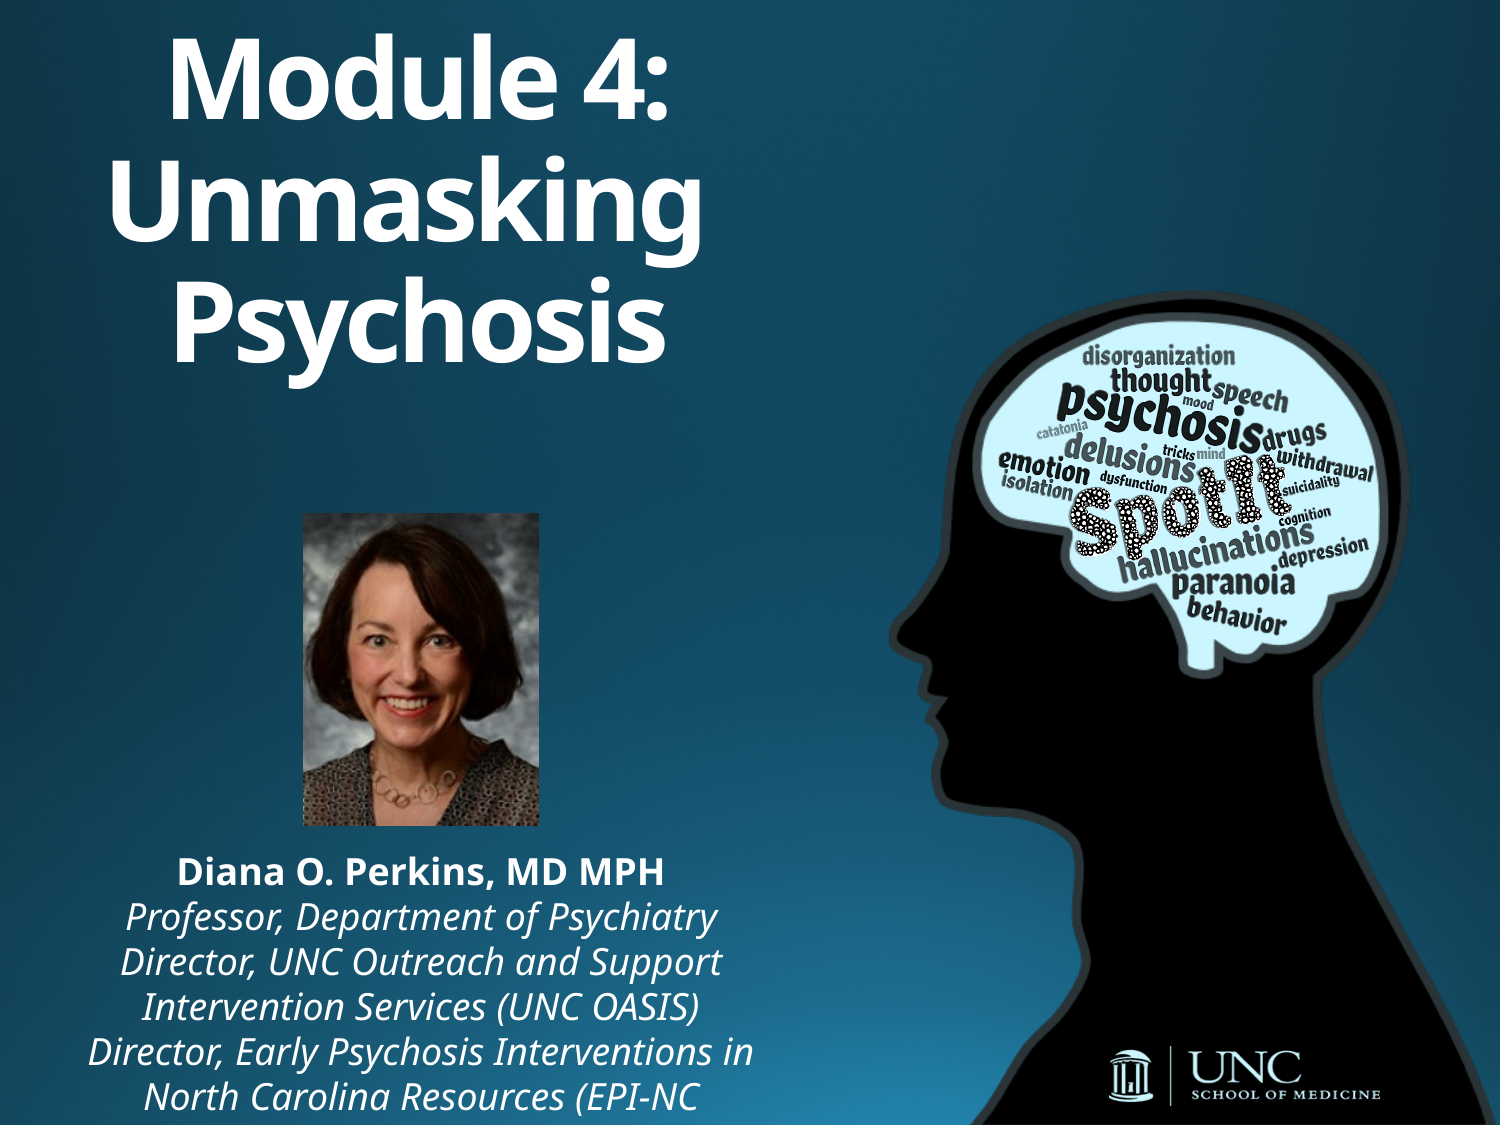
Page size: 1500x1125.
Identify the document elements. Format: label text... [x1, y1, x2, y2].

text_box Diana O. Perkins, MD MPH Professor, Department of Psychiatry Director, UNC Outreach and Support Intervention Services (UNC OASIS) Director, Early Psychosis Interventions in North Carolina Resources (EPI-NC Resources) [40, 840, 803, 1125]
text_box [888, 290, 1497, 1125]
title Module 4: Unmasking Psychosis [38, 15, 799, 414]
picture [0, 0, 1500, 1125]
